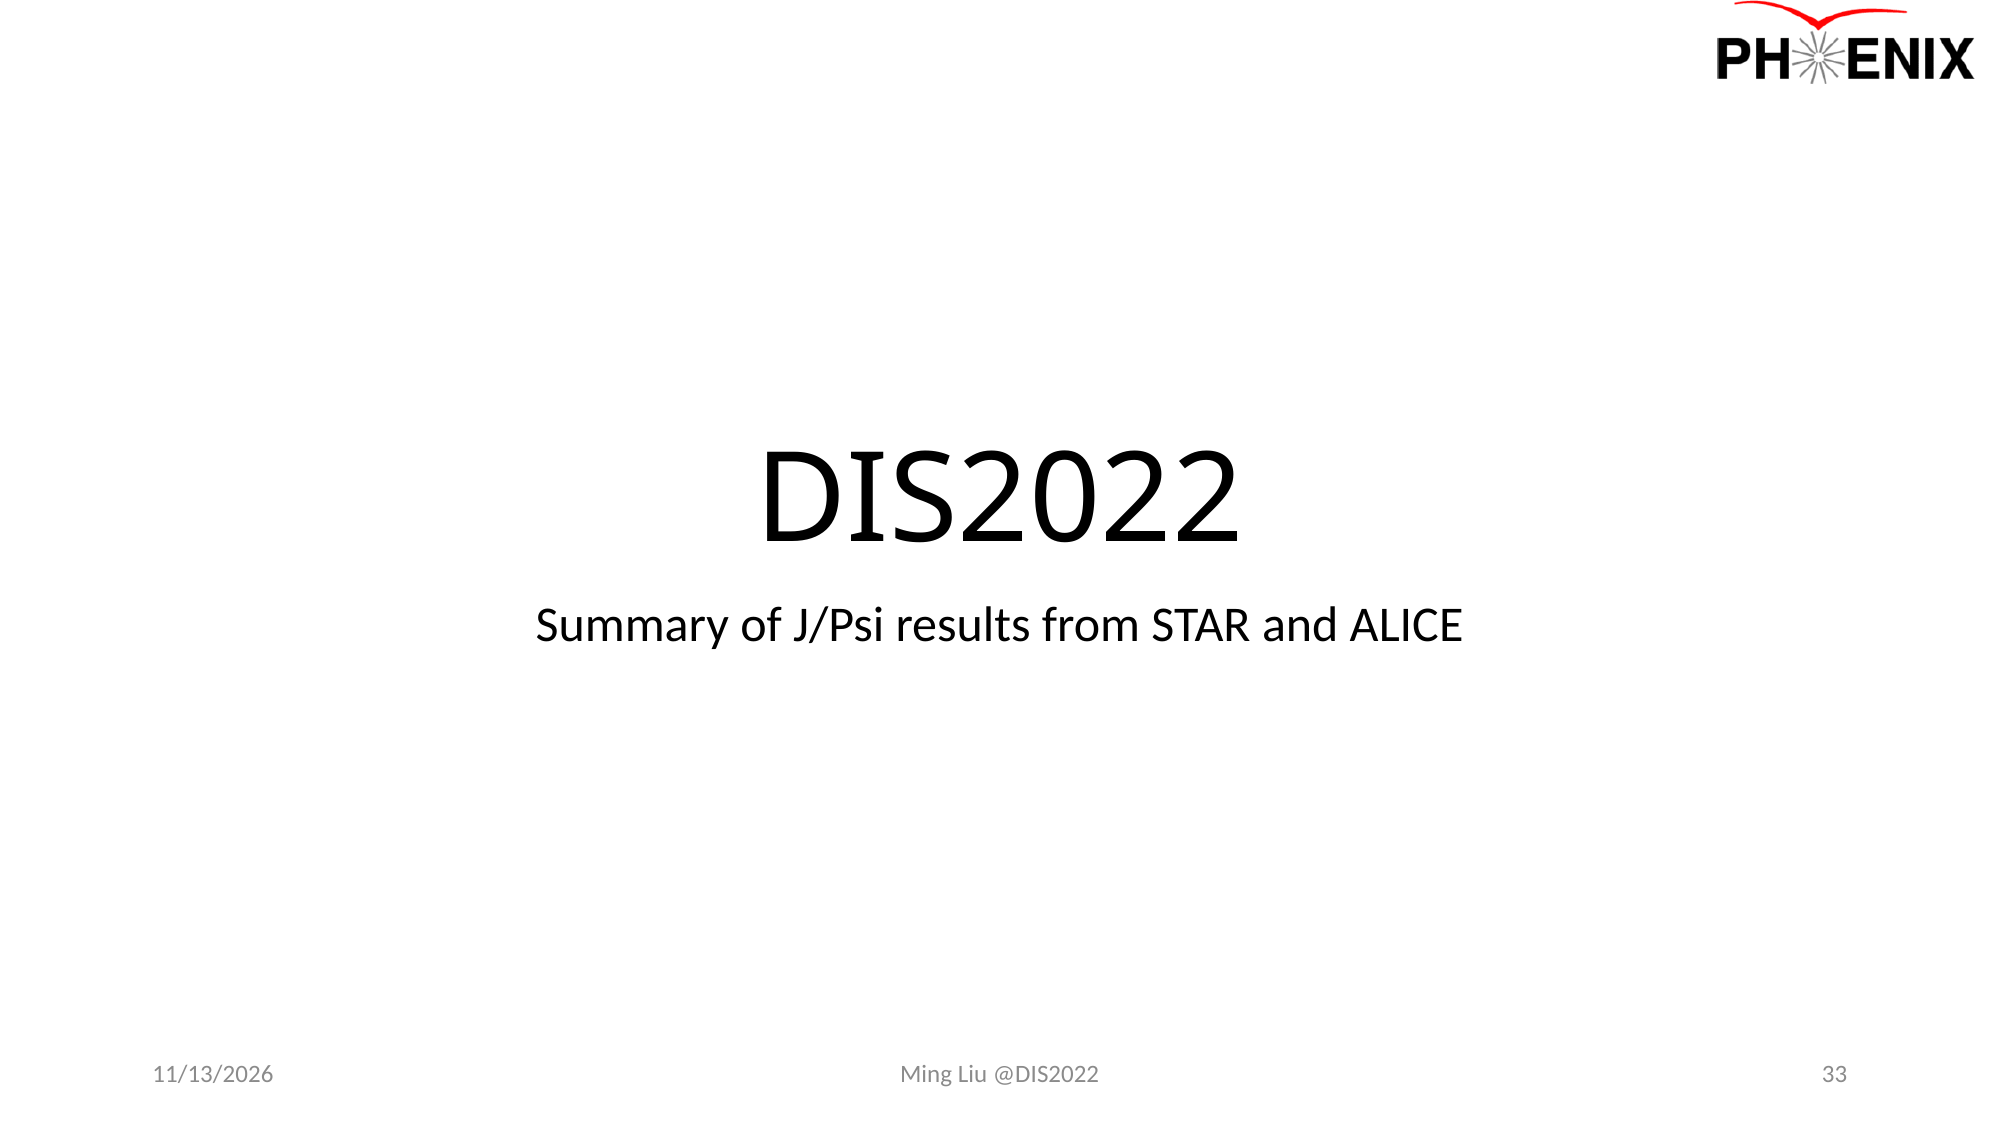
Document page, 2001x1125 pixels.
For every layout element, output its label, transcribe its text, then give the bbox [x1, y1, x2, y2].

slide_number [137, 1042, 588, 1103]
footer Ming Liu @DIS2022 [662, 1042, 1338, 1103]
picture [1717, 0, 2000, 132]
slide_number 33 [1412, 1042, 1863, 1103]
title DIS2022 [249, 184, 1750, 576]
subtitle Summary of J/Psi results from STAR and ALICE [249, 590, 1750, 863]
